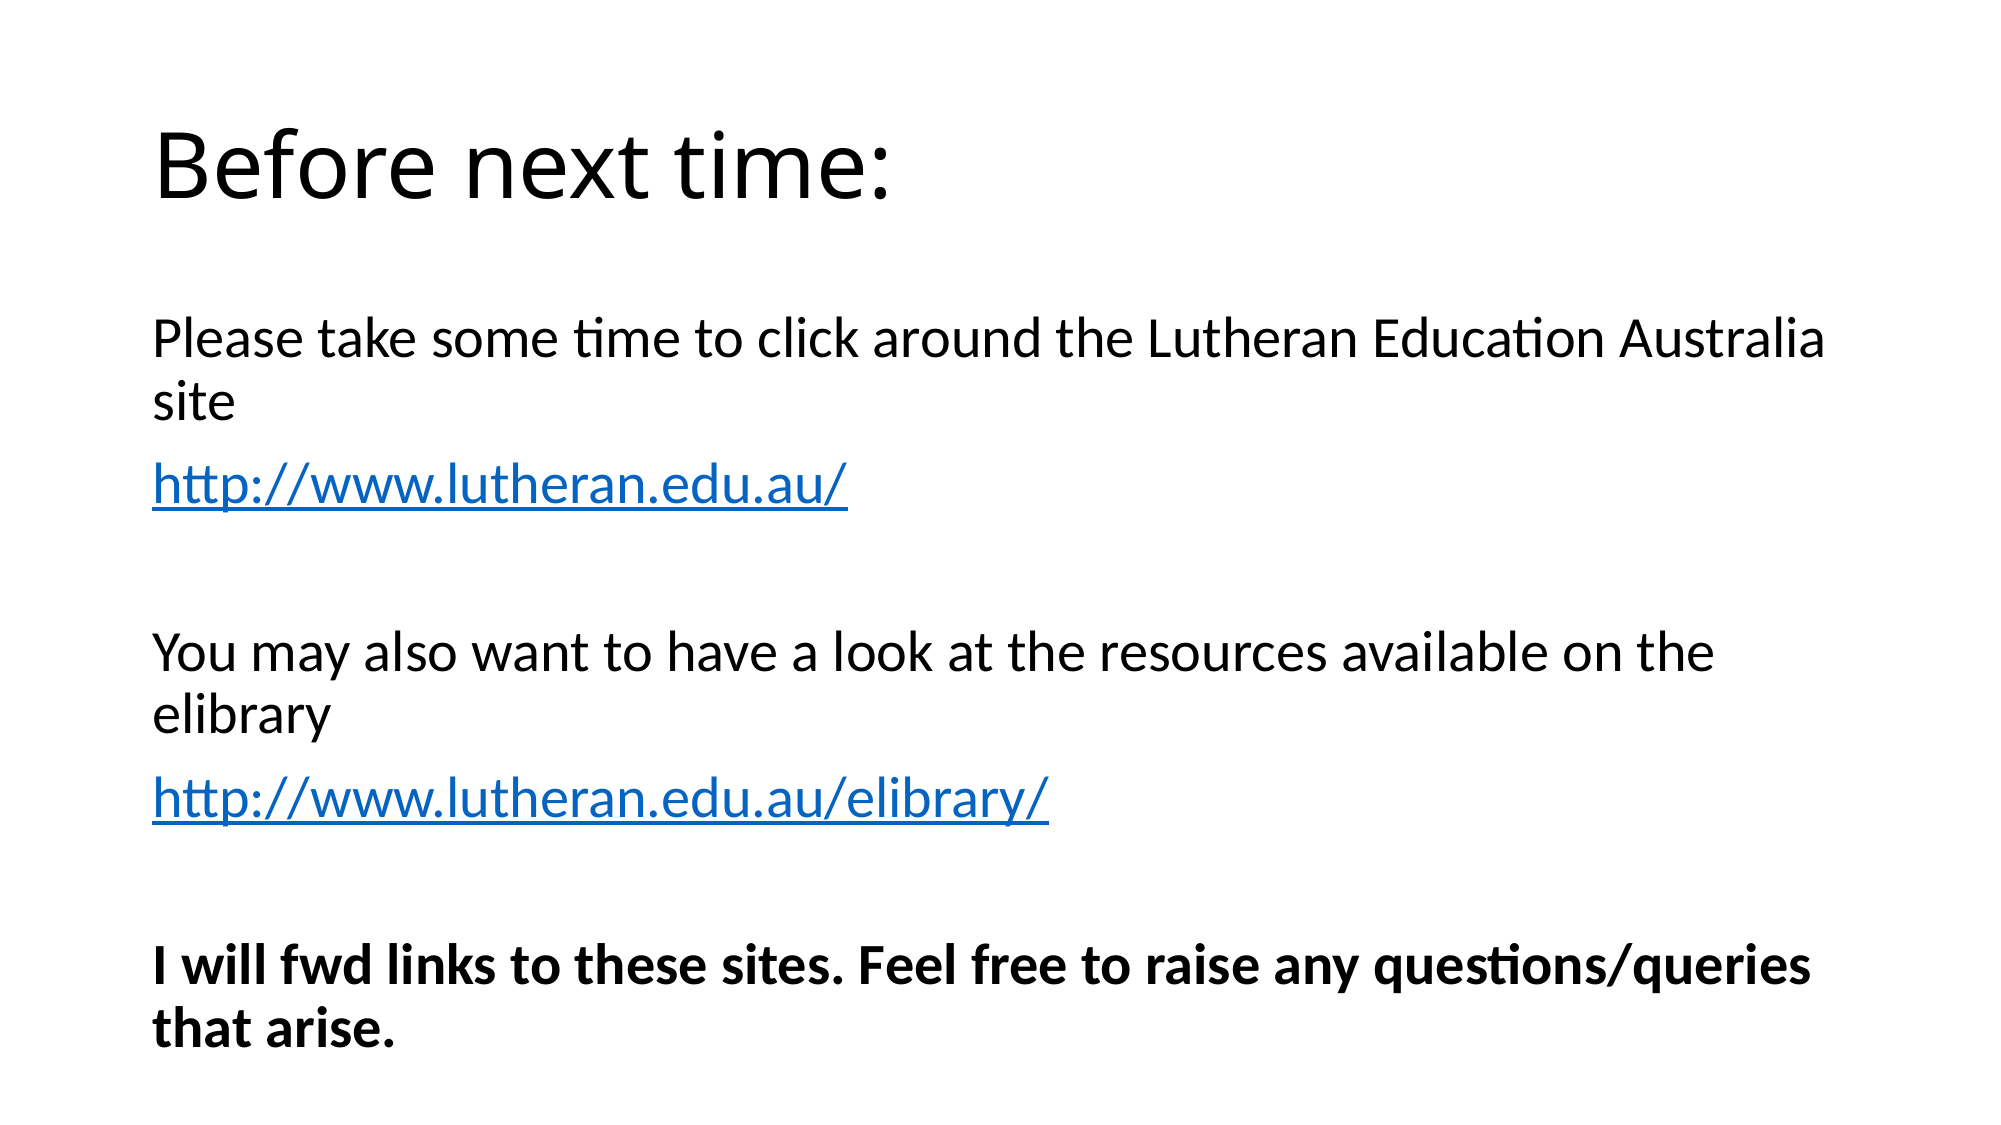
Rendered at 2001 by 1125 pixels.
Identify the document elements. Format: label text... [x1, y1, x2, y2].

title Before next time: [137, 59, 1863, 278]
list Please take some time to click around the Lutheran Education Australia site http://www.lutheran.edu.au/ You may also want to have a look at the resources available on the elibrary http://www.lutheran.edu.au/elibrary/ I will fwd links to these sites. Feel free to raise any questions/queries that arise. [137, 299, 1863, 1090]
